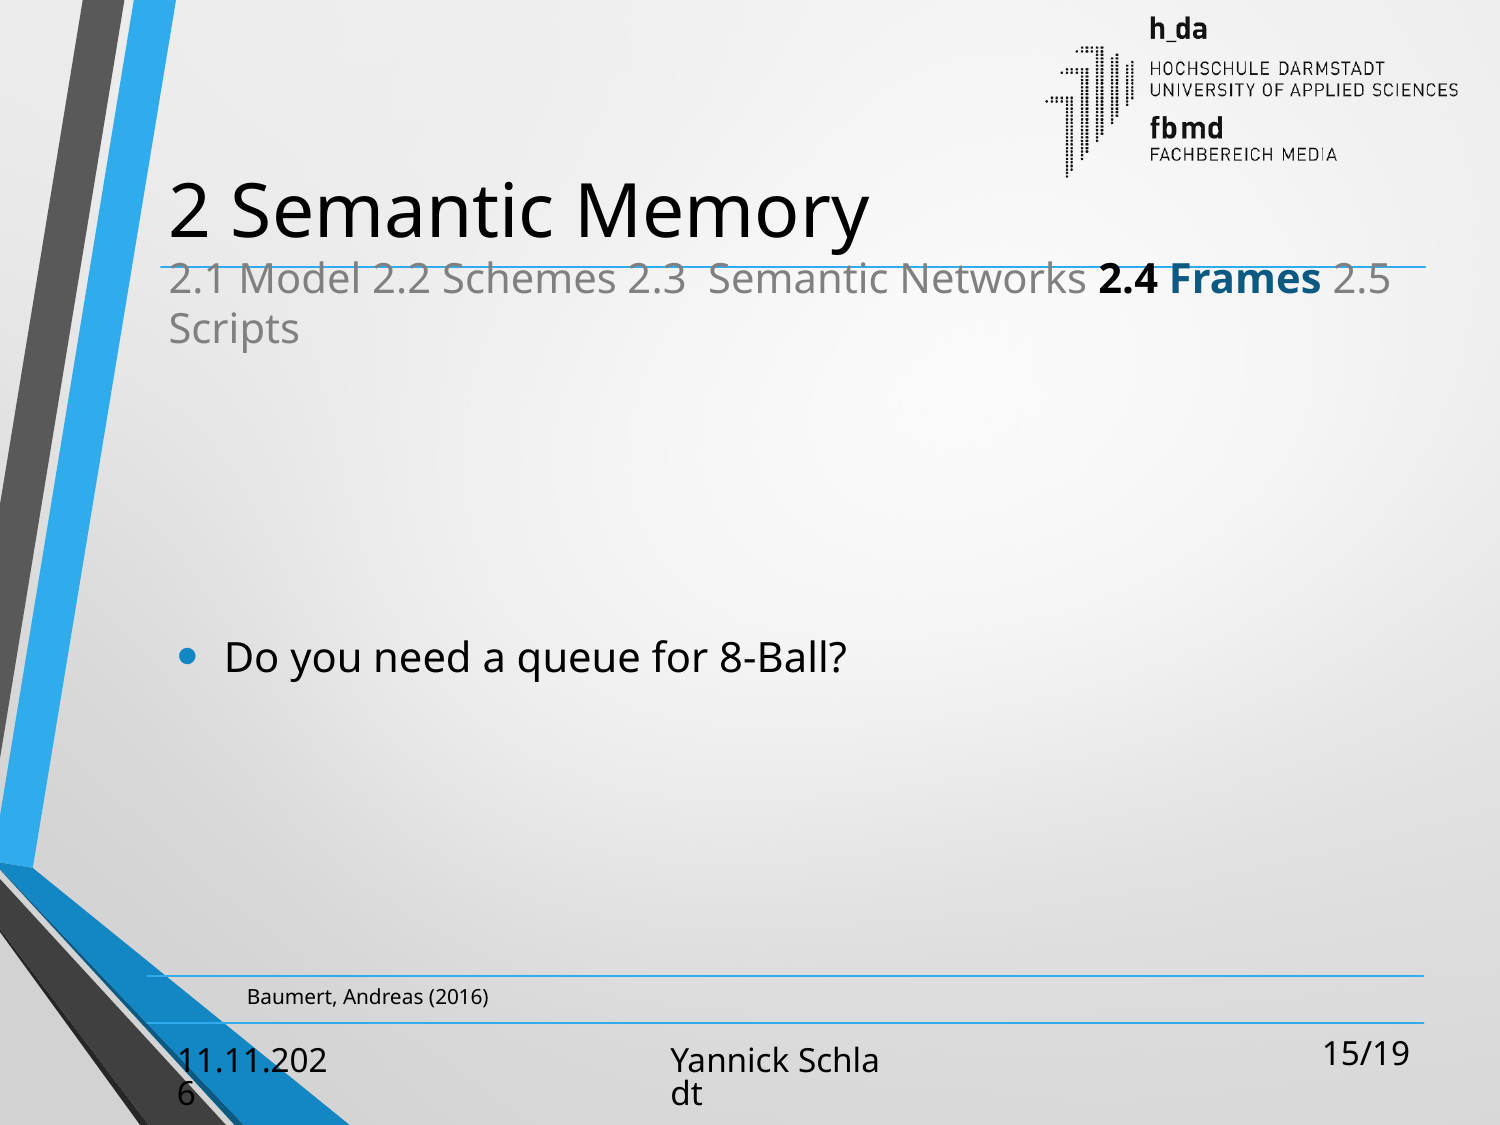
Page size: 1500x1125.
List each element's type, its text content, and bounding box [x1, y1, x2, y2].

slide_number 15/19 [1293, 1021, 1425, 1082]
footer Yannick Schladt [655, 1031, 916, 1092]
title 2 Semantic Memory 2.1 Model 2.2 Schemes 2.3 Semantic Networks 2.4 Frames 2.5 Scripts [153, 93, 1425, 421]
list Do you need a queue for 8-Ball? [161, 420, 1426, 962]
text_box Baumert, Andreas (2016) [76, 975, 1424, 1016]
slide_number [161, 1031, 349, 1092]
picture [1045, 16, 1458, 178]
